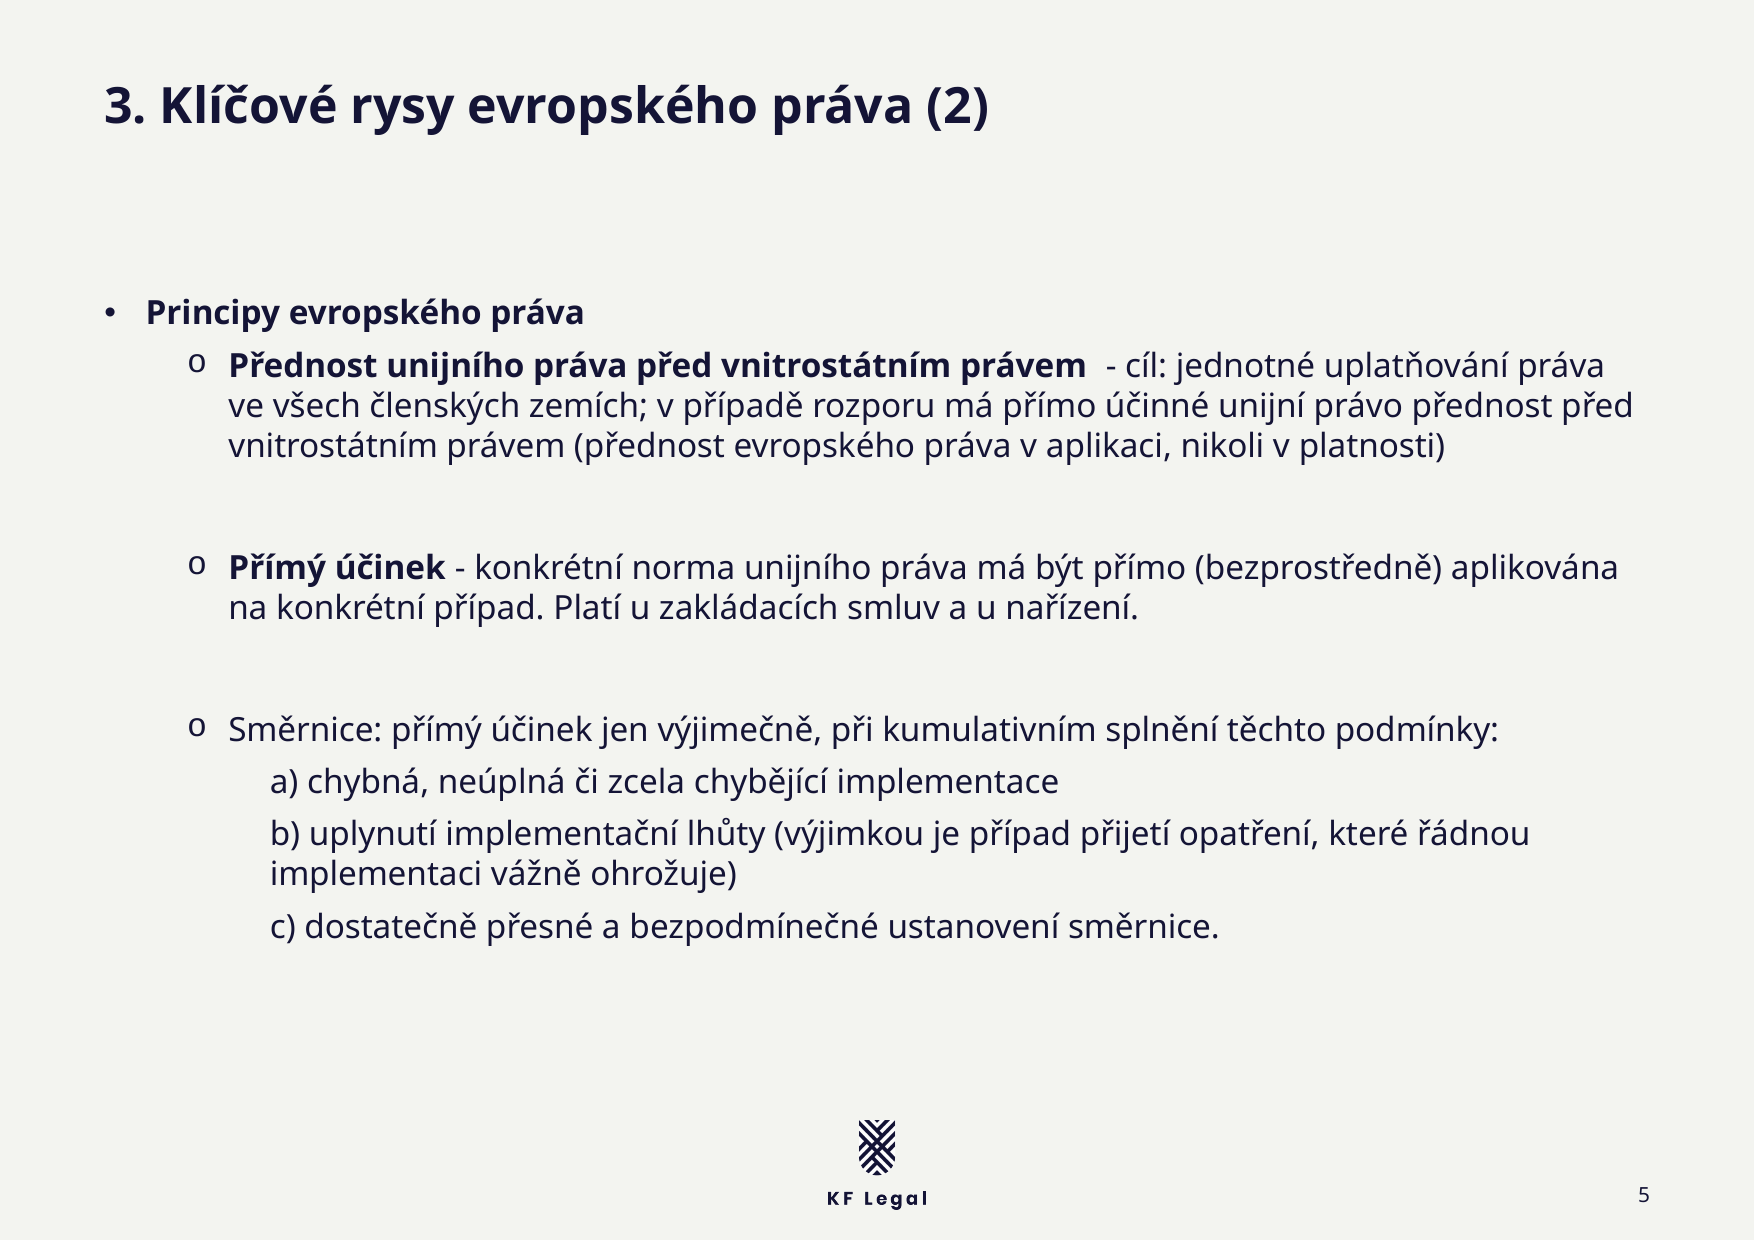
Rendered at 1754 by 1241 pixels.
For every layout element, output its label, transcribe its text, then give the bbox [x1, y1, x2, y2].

picture [827, 1120, 926, 1210]
title 3. Klíčové rysy evropského práva (2) [89, 66, 1665, 232]
slide_number 5 [1238, 1151, 1665, 1240]
list Principy evropského práva Přednost unijního práva před vnitrostátním právem - cíl: jednotné uplatňování práva ve všech členských zemích; v případě rozporu má přímo účinné unijní právo přednost před vnitrostátním právem (přednost evropského práva v aplikaci, nikoli v platnosti) Přímý účinek - konkrétní norma unijního práva má být přímo (bezprostředně) aplikována na konkrétní případ. Platí u zakládacích smluv a u nařízení. Směrnice: přímý účinek jen výjimečně, při kumulativním splnění těchto podmínky: a) chybná, neúplná či zcela chybějící implementace b) uplynutí implementační lhůty (výjimkou je případ přijetí opatření, které řádnou implementaci vážně ohrožuje) c) dostatečně přesné a bezpodmínečné ustanovení směrnice. [89, 232, 1665, 1090]
